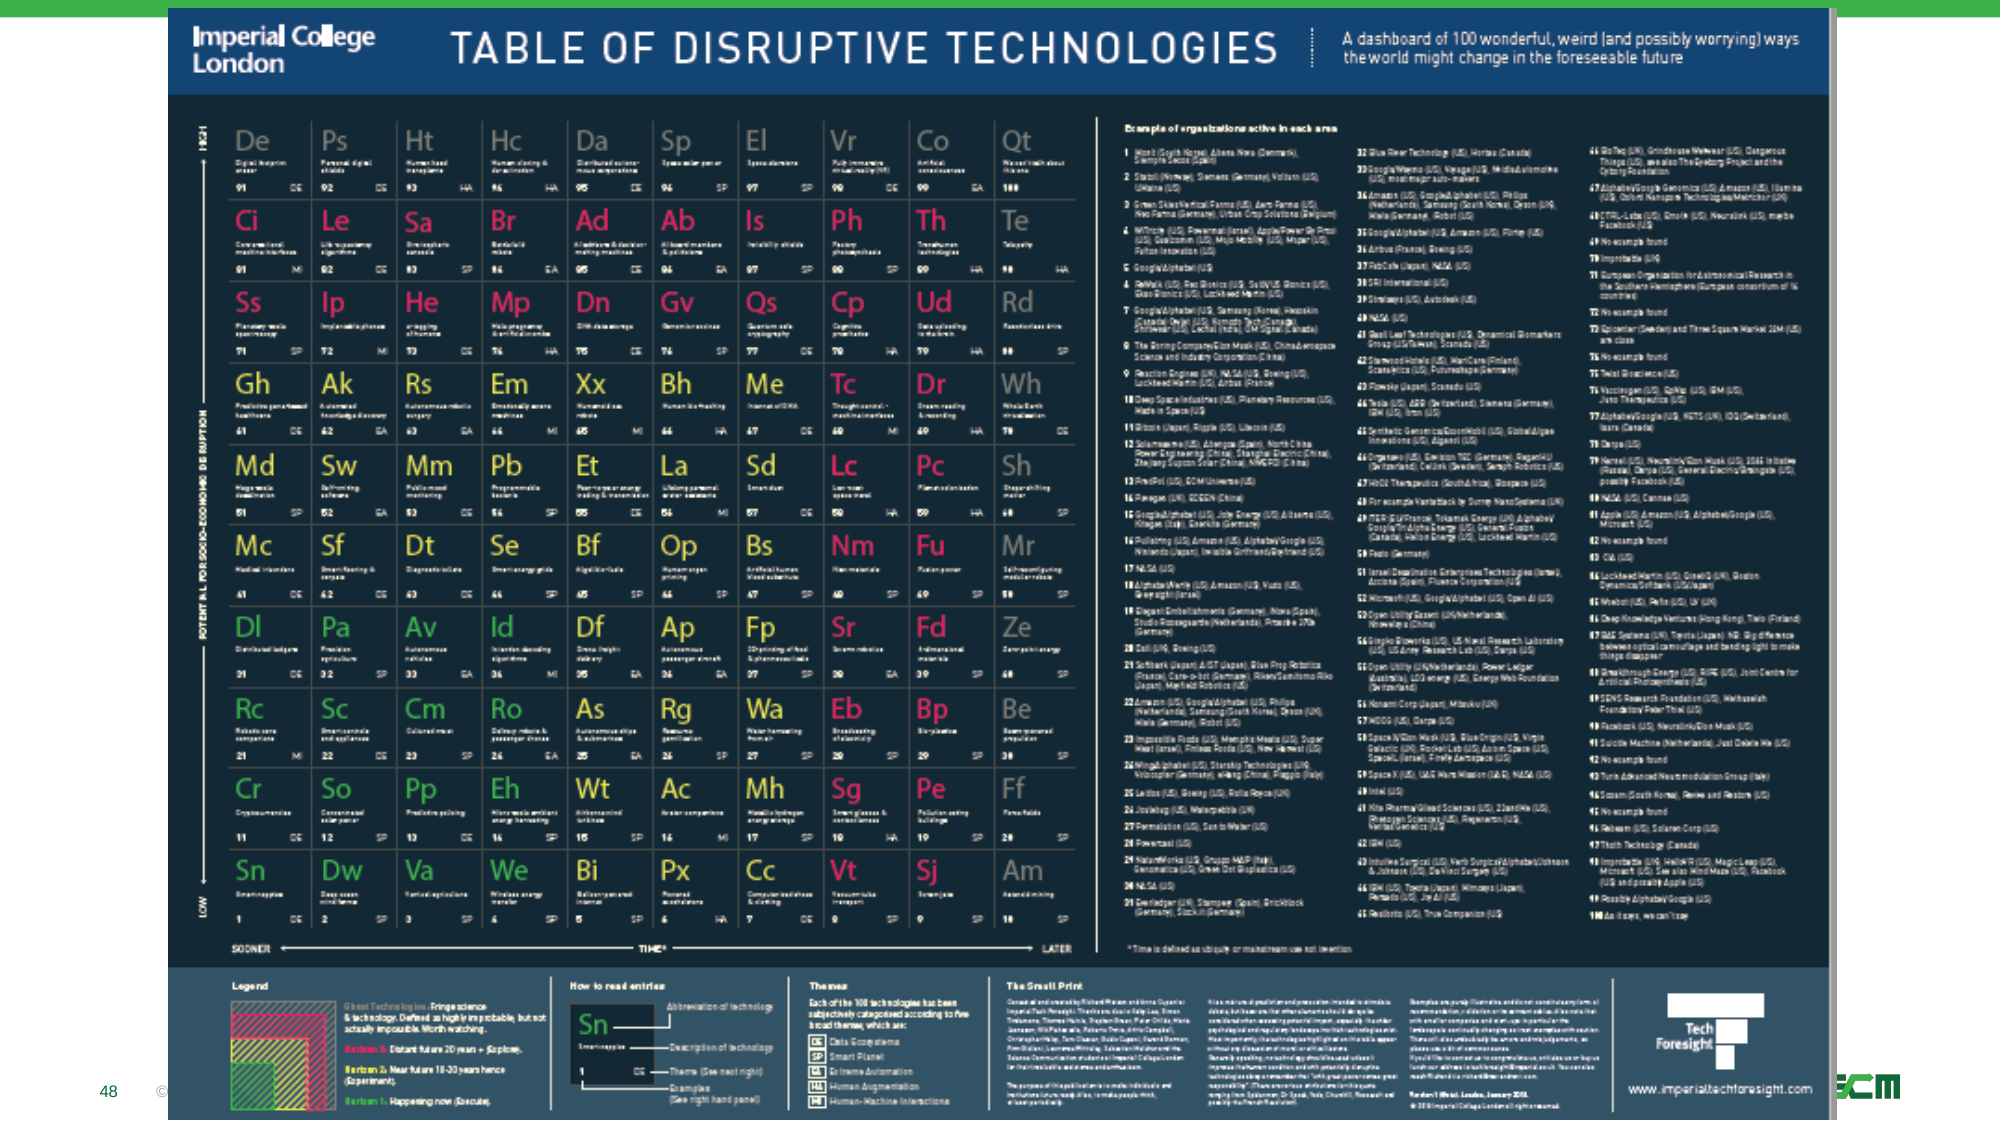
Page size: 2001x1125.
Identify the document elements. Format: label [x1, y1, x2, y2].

picture [168, 8, 1900, 1120]
